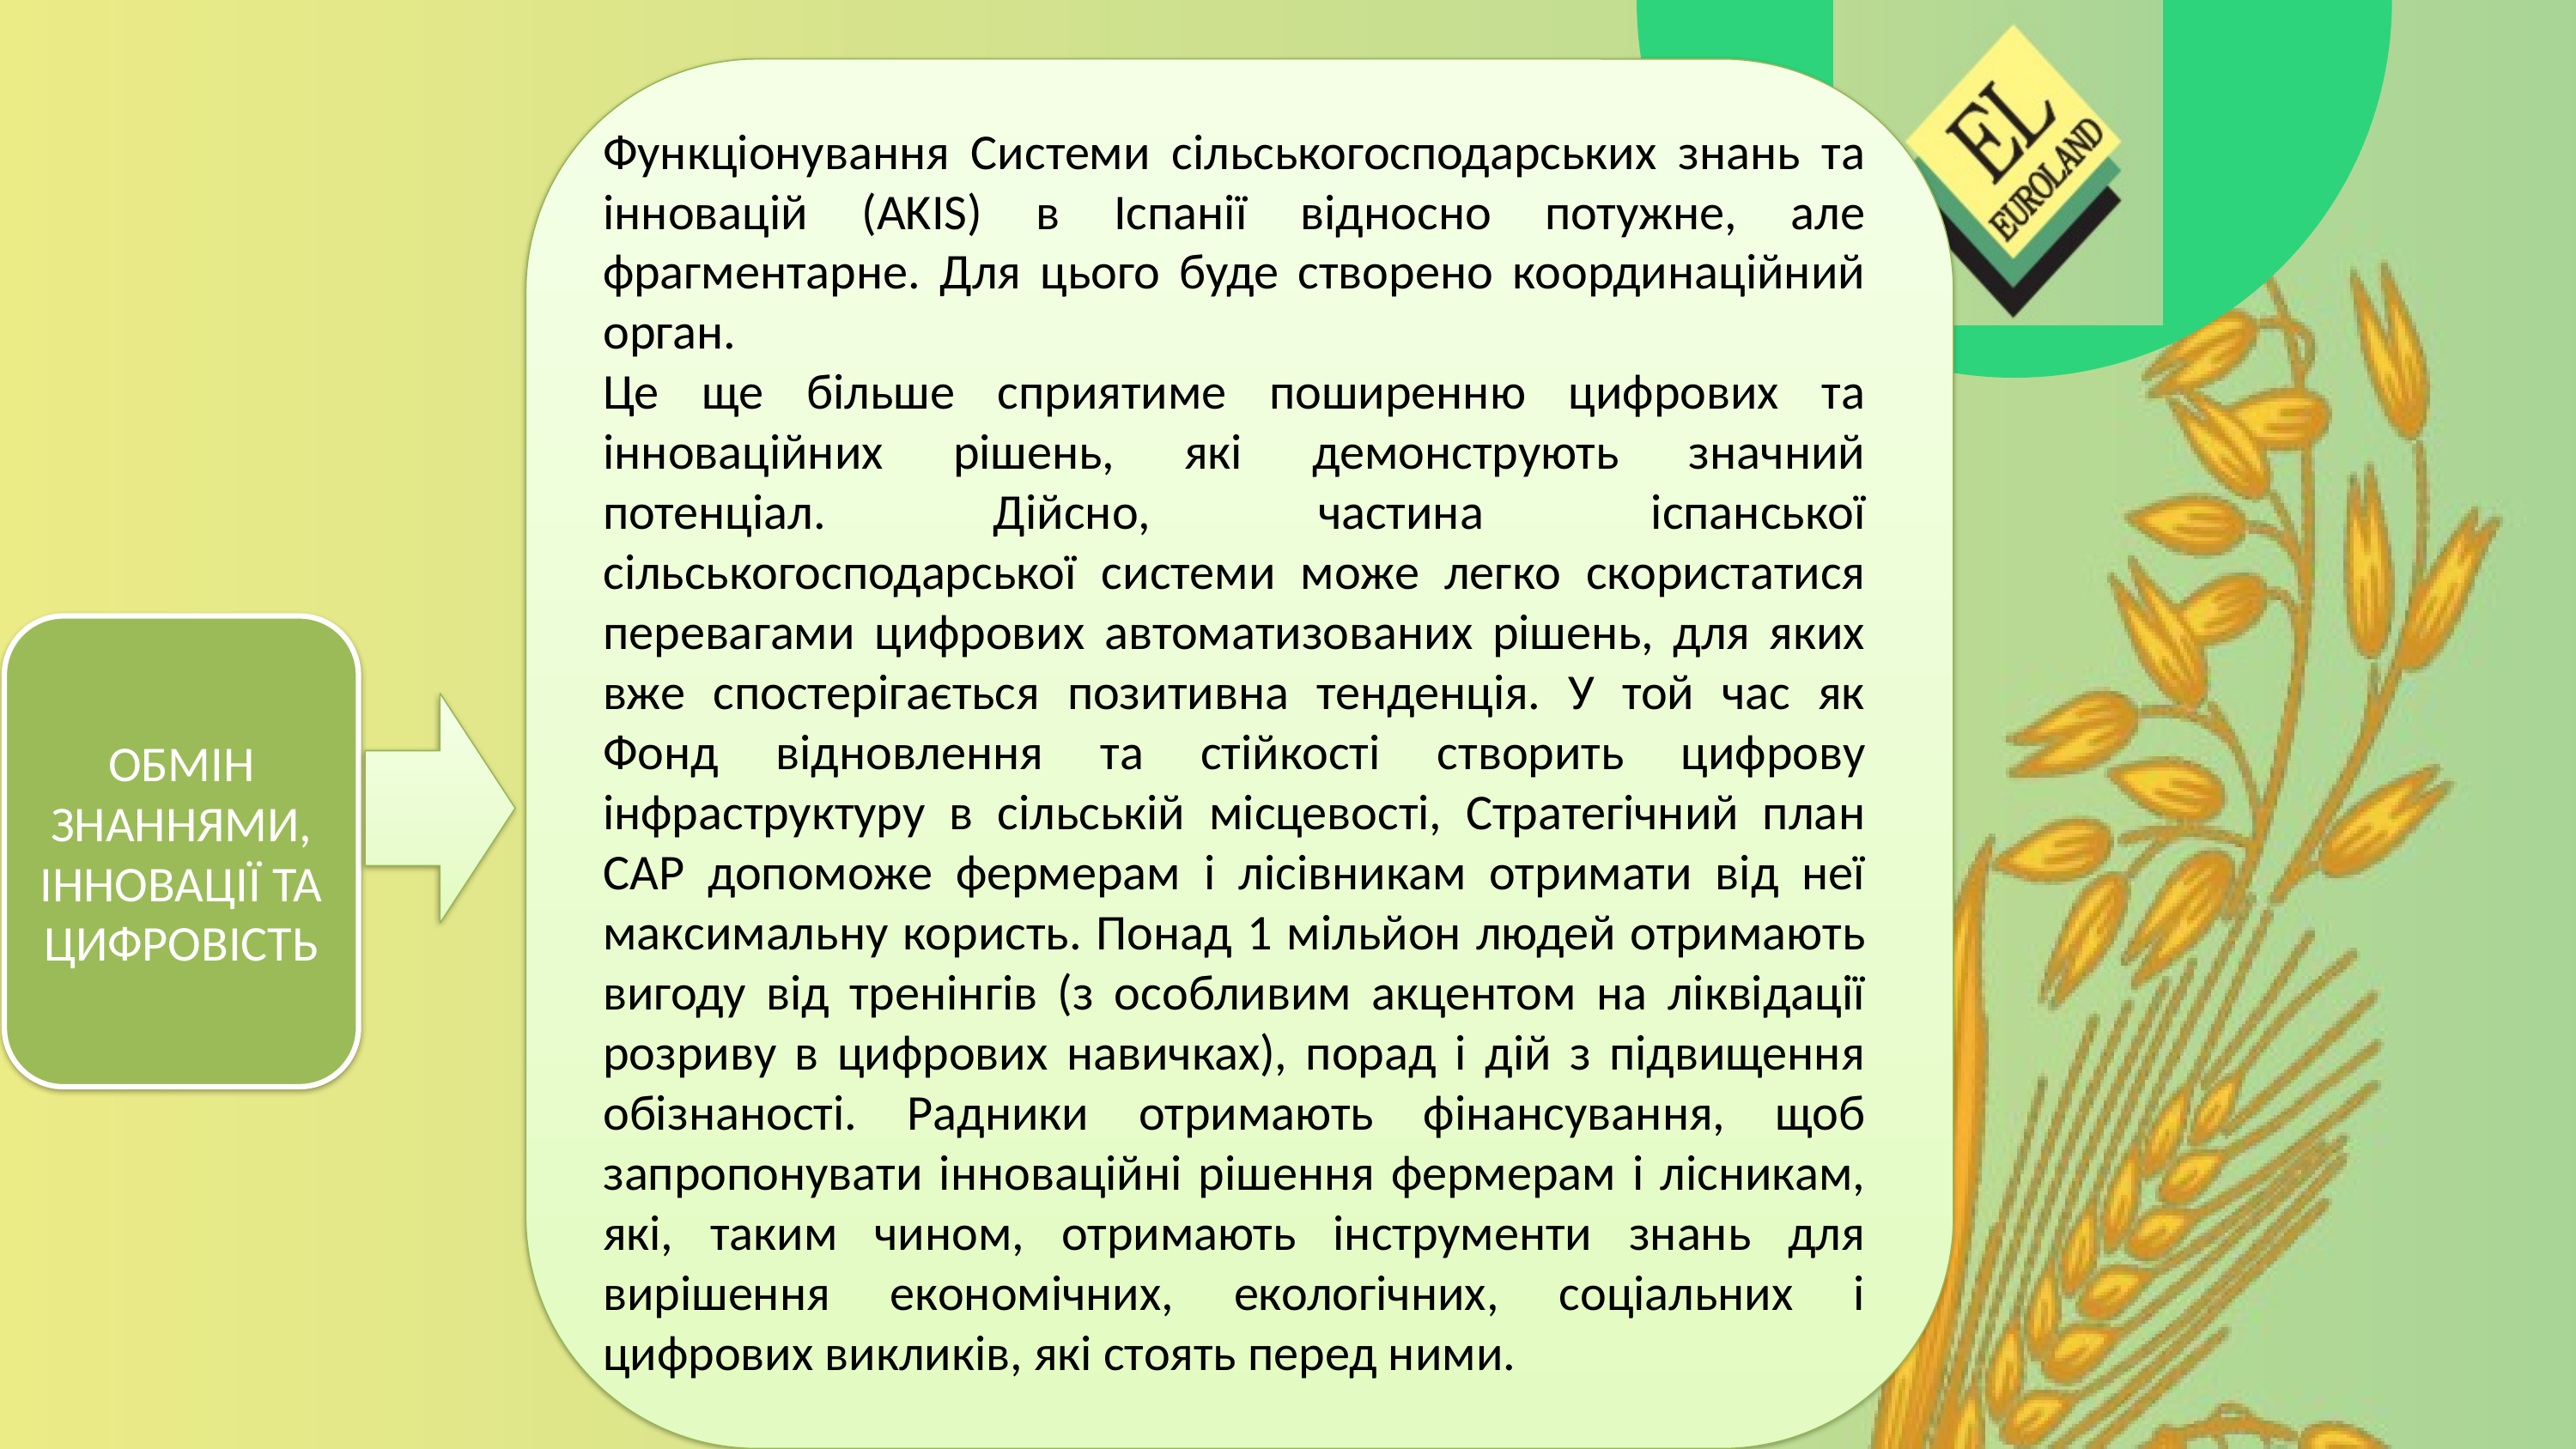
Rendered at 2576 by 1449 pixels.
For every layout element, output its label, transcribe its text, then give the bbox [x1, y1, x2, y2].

text_box [599, 333, 1954, 1449]
picture [1833, 0, 2163, 325]
text_box [608, 58, 1829, 112]
text_box [364, 692, 516, 924]
text_box ОБМІН ЗНАННЯМИ, ІННОВАЦІЇ ТА ЦИФРОВІСТЬ [1, 613, 361, 1090]
picture [1745, 0, 2576, 1449]
text_box Функціонування Системи сільськогосподарських знань та інновацій (AKIS) в Іспанії відносно потужне, але фрагментарне. Для цього буде створено координаційний орган. Це ще більше сприятиме поширенню цифрових та інноваційних рішень, які демонструють значний потенціал. Дійсно, частина іспанської сільськогосподарської системи може легко скористатися перевагами цифрових автоматизованих рішень, для яких вже спостерігається позитивна тенденція. У той час як Фонд відновлення та стійкості створить цифрову інфраструктуру в сільській місцевості, Стратегічний план CAP допоможе фермерам і лісівникам отримати від неї максимальну користь. Понад 1 мільйон людей отримають вигоду від тренінгів (з особливим акцентом на ліквідації розриву в цифрових навичках), порад і дій з підвищення обізнаності. Радники отримають фінансування, щоб запропонувати інноваційні рішення фермерам і лісникам, які, таким чином, отримають інструменти знань для вирішення економічних, екологічних, соціальних і цифрових викликів, які стоять перед ними. [590, 112, 1879, 1387]
picture [0, 0, 1640, 1449]
text_box [525, 130, 590, 1379]
